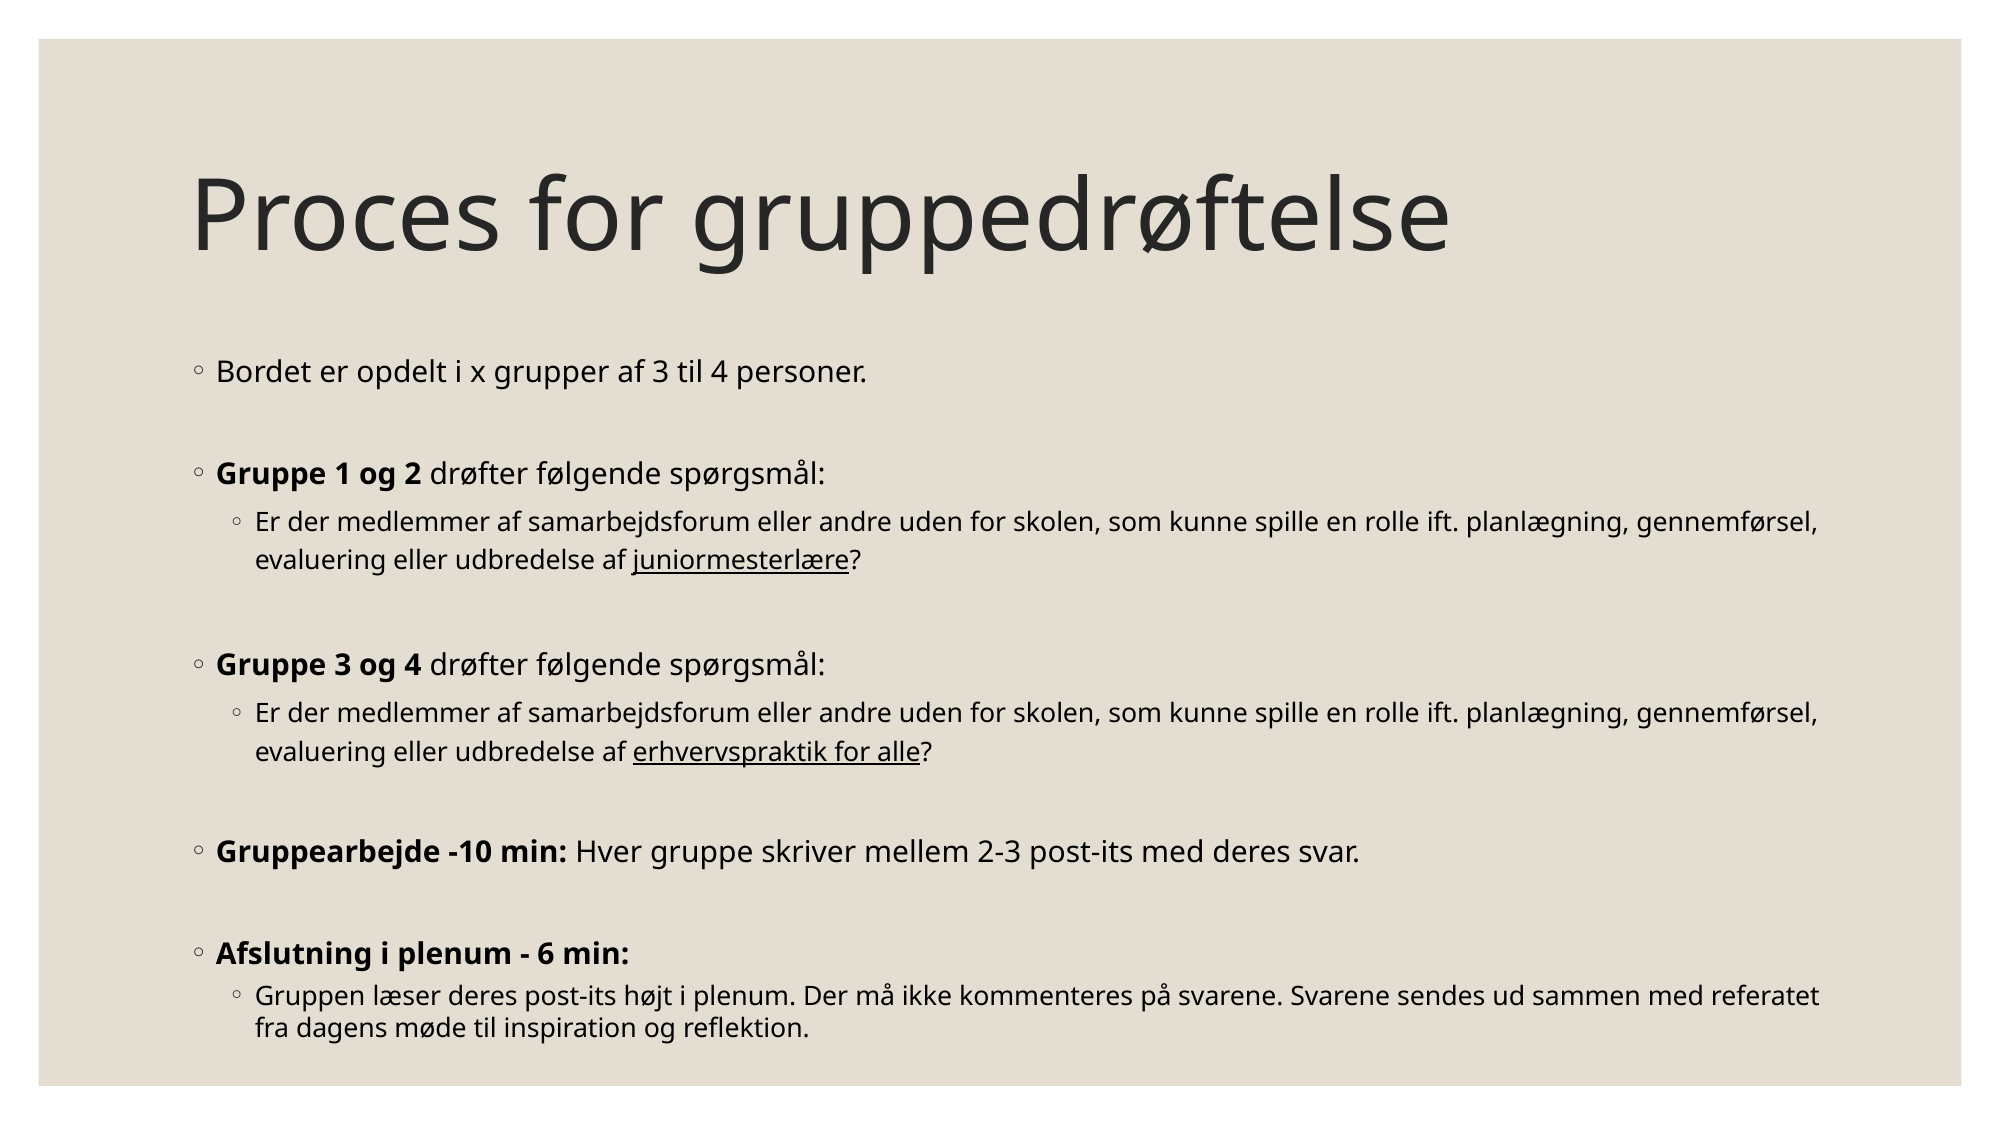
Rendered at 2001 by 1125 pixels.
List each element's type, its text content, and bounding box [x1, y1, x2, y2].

title Proces for gruppedrøftelse [174, 105, 1825, 331]
list Bordet er opdelt i x grupper af 3 til 4 personer. Gruppe 1 og 2 drøfter følgende spørgsmål: Er der medlemmer af samarbejdsforum eller andre uden for skolen, som kunne spille en rolle ift. planlægning, gennemførsel, evaluering eller udbredelse af juniormesterlære? Gruppe 3 og 4 drøfter følgende spørgsmål: Er der medlemmer af samarbejdsforum eller andre uden for skolen, som kunne spille en rolle ift. planlægning, gennemførsel, evaluering eller udbredelse af erhvervspraktik for alle? Gruppearbejde -10 min: Hver gruppe skriver mellem 2-3 post-its med deres svar. Afslutning i plenum - 6 min: Gruppen læser deres post-its højt i plenum. Der må ikke kommenteres på svarene. Svarene sendes ud sammen med referatet fra dagens møde til inspiration og reflektion. [174, 345, 1852, 1057]
